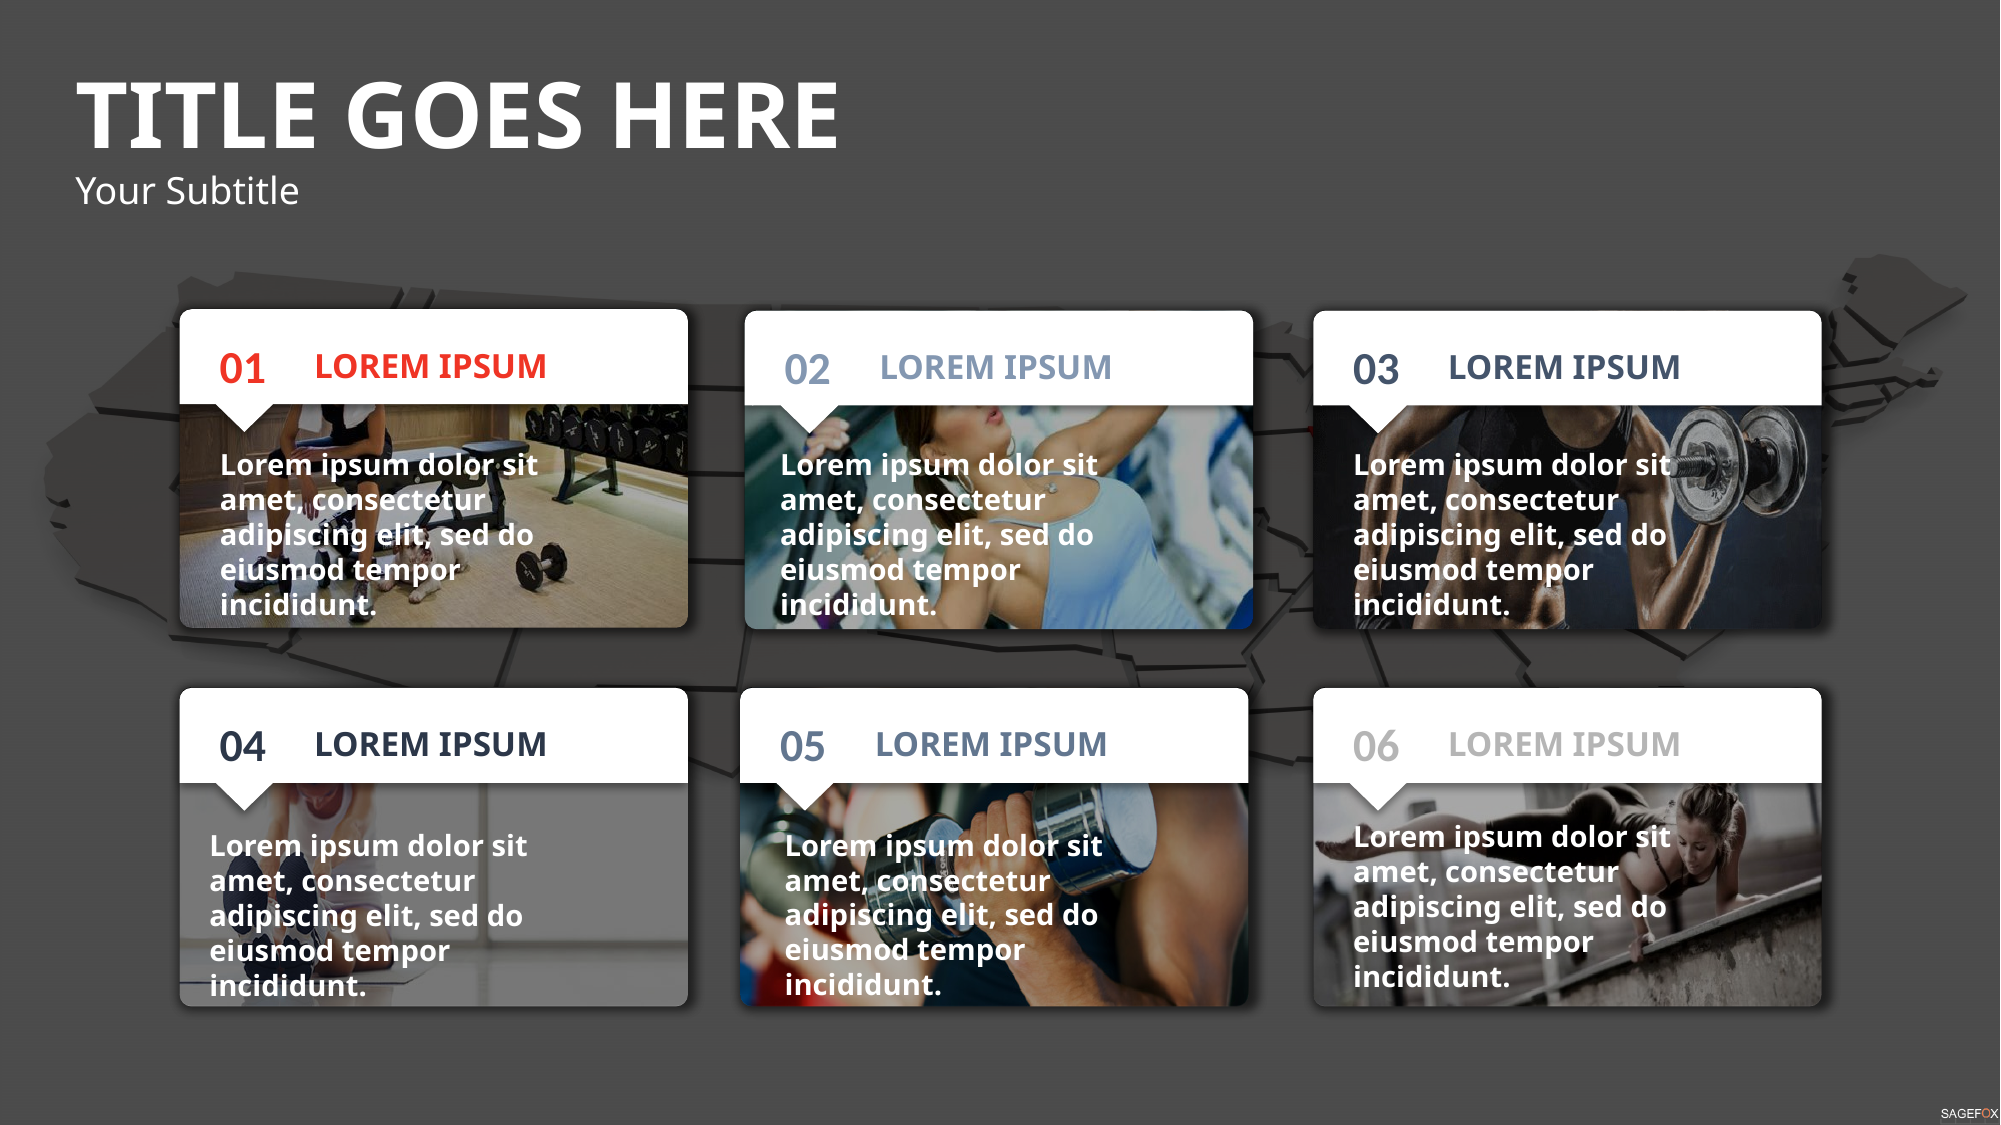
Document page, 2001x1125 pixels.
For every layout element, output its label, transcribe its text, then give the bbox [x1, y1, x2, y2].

text_box Lorem ipsum dolor sit amet, consectetur adipiscing elit, sed do eiusmod tempor incididunt. [205, 439, 602, 629]
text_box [179, 309, 688, 432]
text_box [178, 413, 237, 629]
text_box [249, 792, 689, 1008]
text_box TITLE GOES HERE Your Subtitle [60, 49, 1036, 220]
text_box [739, 793, 799, 1008]
text_box Lorem ipsum dolor sit amet, consectetur adipiscing elit, sed do eiusmod tempor incididunt. [1338, 811, 1735, 1001]
text_box [809, 791, 1250, 1008]
text_box Lorem ipsum dolor sit amet, consectetur adipiscing elit, sed do eiusmod tempor incididunt. [1338, 438, 1735, 629]
text_box [1312, 792, 1823, 1008]
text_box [1313, 687, 1822, 811]
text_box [1313, 310, 1822, 434]
text_box [178, 792, 239, 1008]
text_box [743, 412, 1255, 631]
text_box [740, 687, 1249, 811]
text_box [1312, 413, 1823, 631]
text_box [250, 413, 689, 629]
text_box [744, 310, 1254, 434]
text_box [179, 687, 688, 811]
picture [0, 0, 2001, 1125]
text_box Lorem ipsum dolor sit amet, consectetur adipiscing elit, sed do eiusmod tempor incididunt. [765, 438, 1162, 629]
text_box Lorem ipsum dolor sit amet, consectetur adipiscing elit, sed do eiusmod tempor incididunt. [769, 819, 1166, 1009]
text_box Lorem ipsum dolor sit amet, consectetur adipiscing elit, sed do eiusmod tempor incididunt. [194, 819, 591, 1010]
